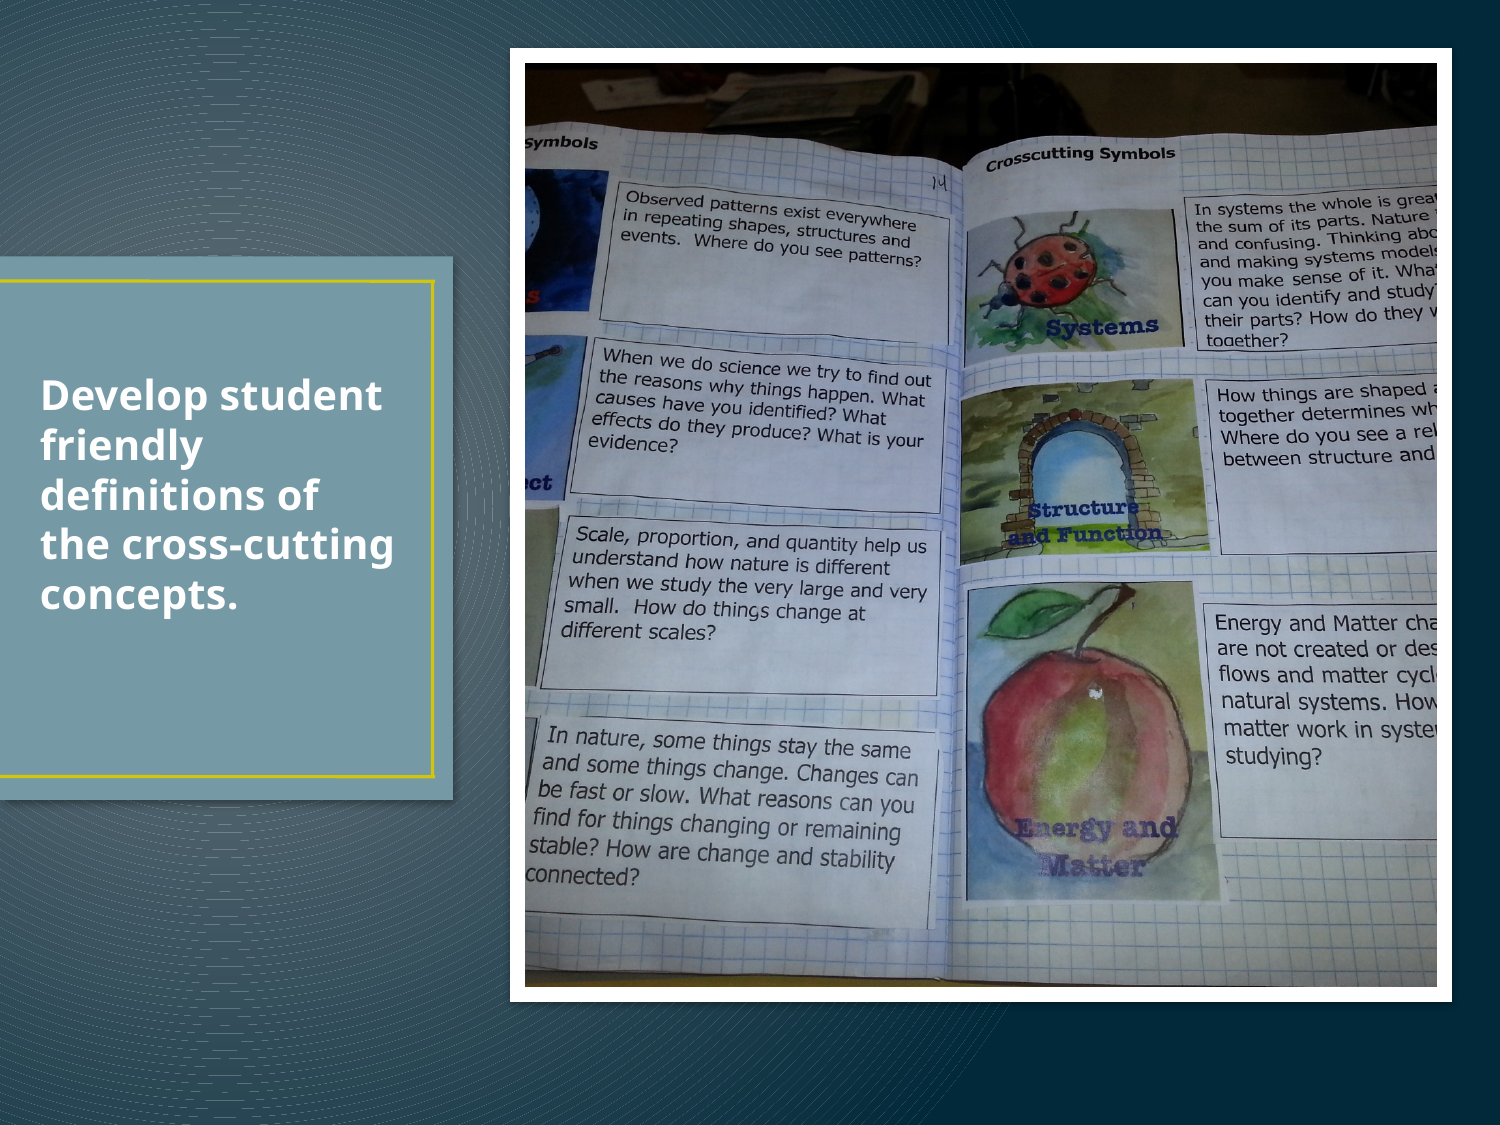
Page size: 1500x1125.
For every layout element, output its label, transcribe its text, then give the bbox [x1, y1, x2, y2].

picture [524, 62, 1438, 988]
title Develop student friendly definitions of the cross-cutting concepts. [24, 312, 415, 625]
